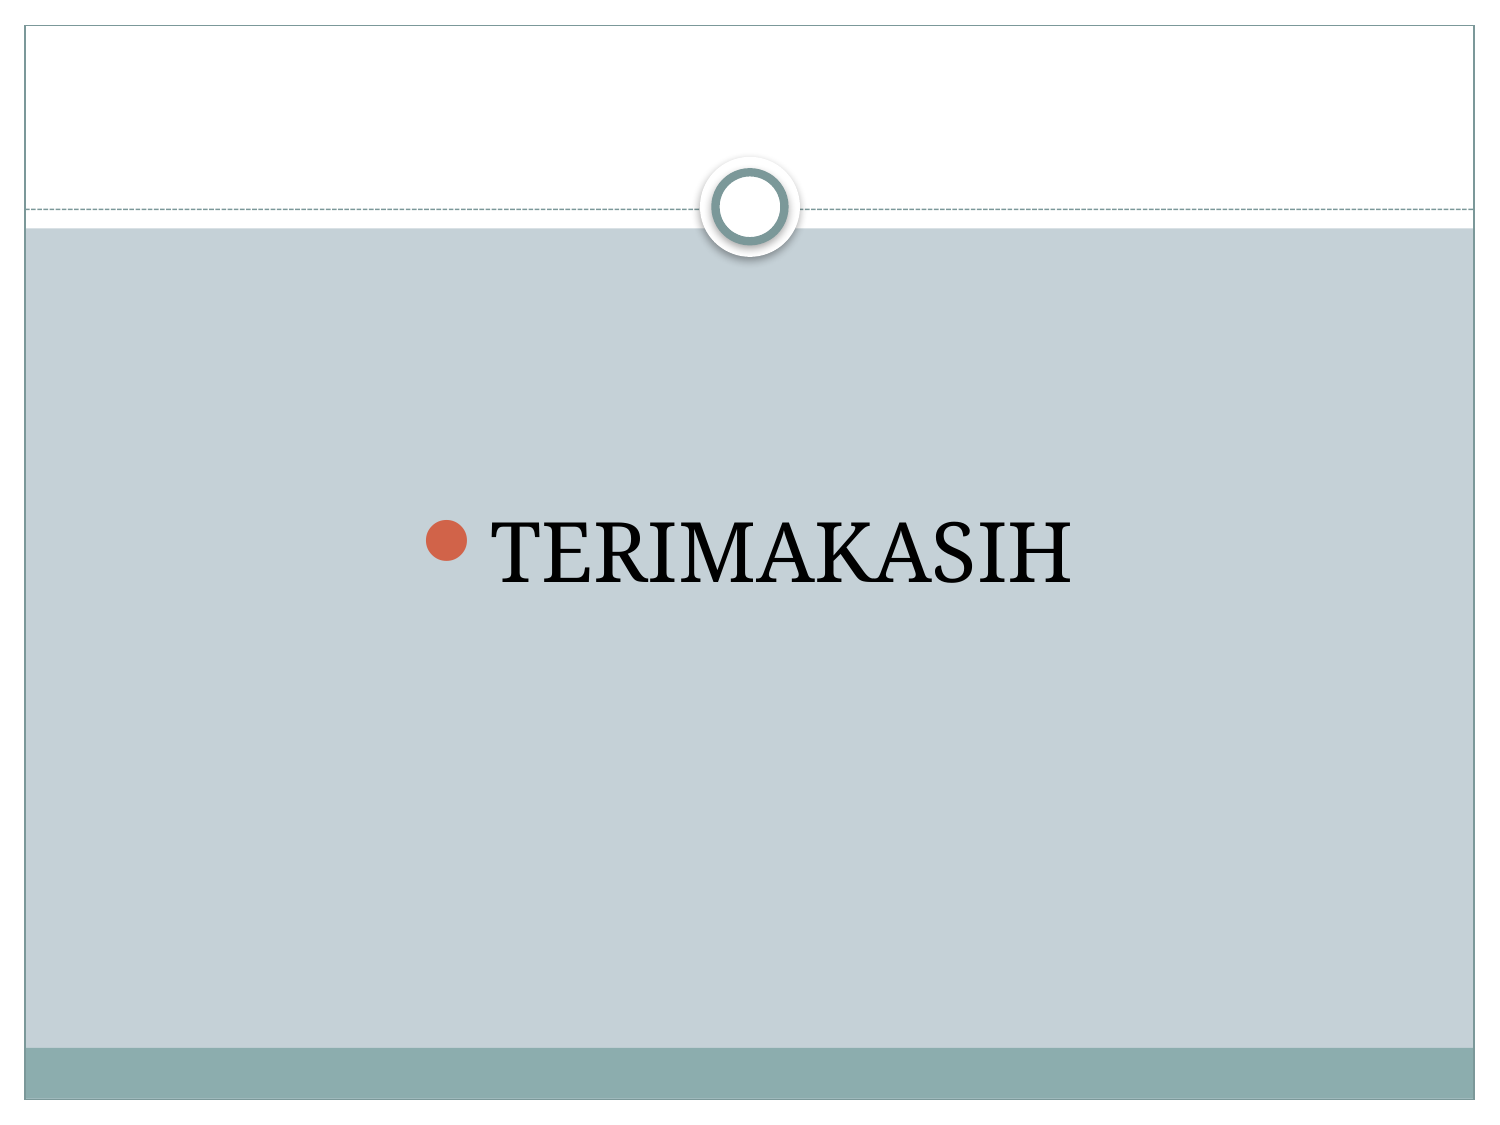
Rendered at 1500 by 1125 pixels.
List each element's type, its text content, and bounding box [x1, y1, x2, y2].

list TERIMAKASIH [49, 250, 1445, 1001]
